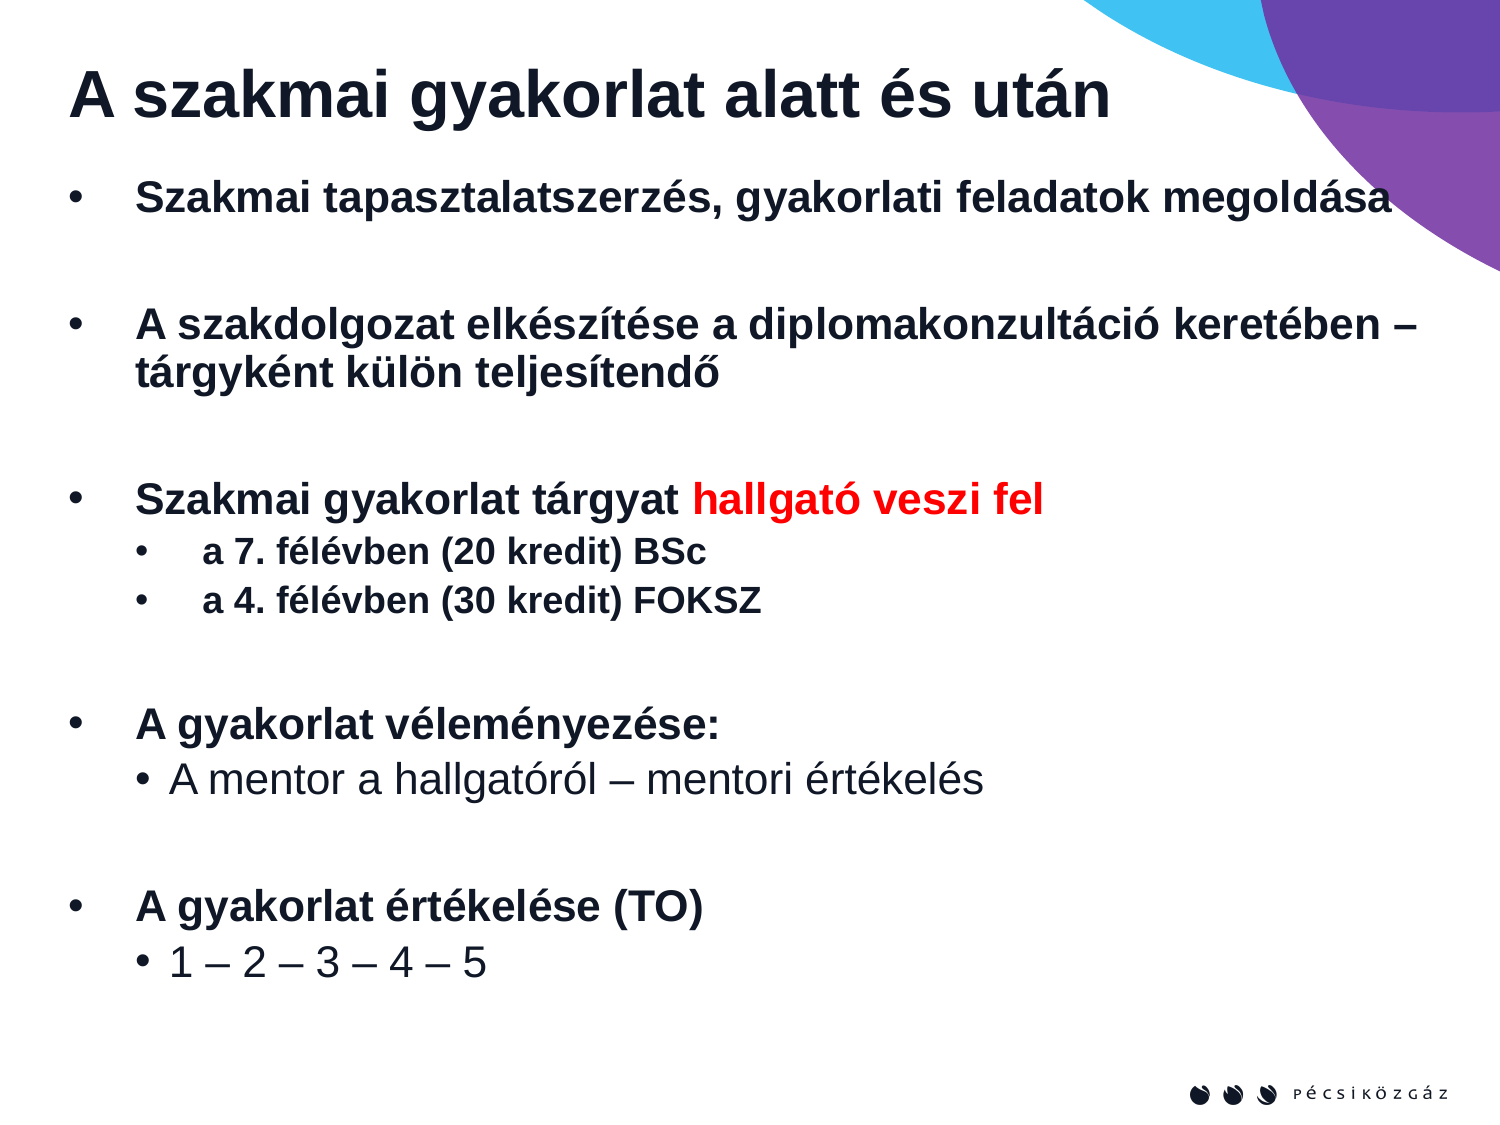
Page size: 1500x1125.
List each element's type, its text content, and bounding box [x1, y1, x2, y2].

title A szakmai gyakorlat alatt és után [53, 54, 1397, 138]
list Szakmai tapasztalatszerzés, gyakorlati feladatok megoldása A szakdolgozat elkészítése a diplomakonzultáció keretében – tárgyként külön teljesítendő Szakmai gyakorlat tárgyat hallgató veszi fel a 7. félévben (20 kredit) BSc a 4. félévben (30 kredit) FOKSZ A gyakorlat véleményezése: A mentor a hallgatóról – mentori értékelés A gyakorlat értékelése (TO) 1 – 2 – 3 – 4 – 5 [53, 167, 1447, 1014]
picture [1190, 1085, 1447, 1105]
